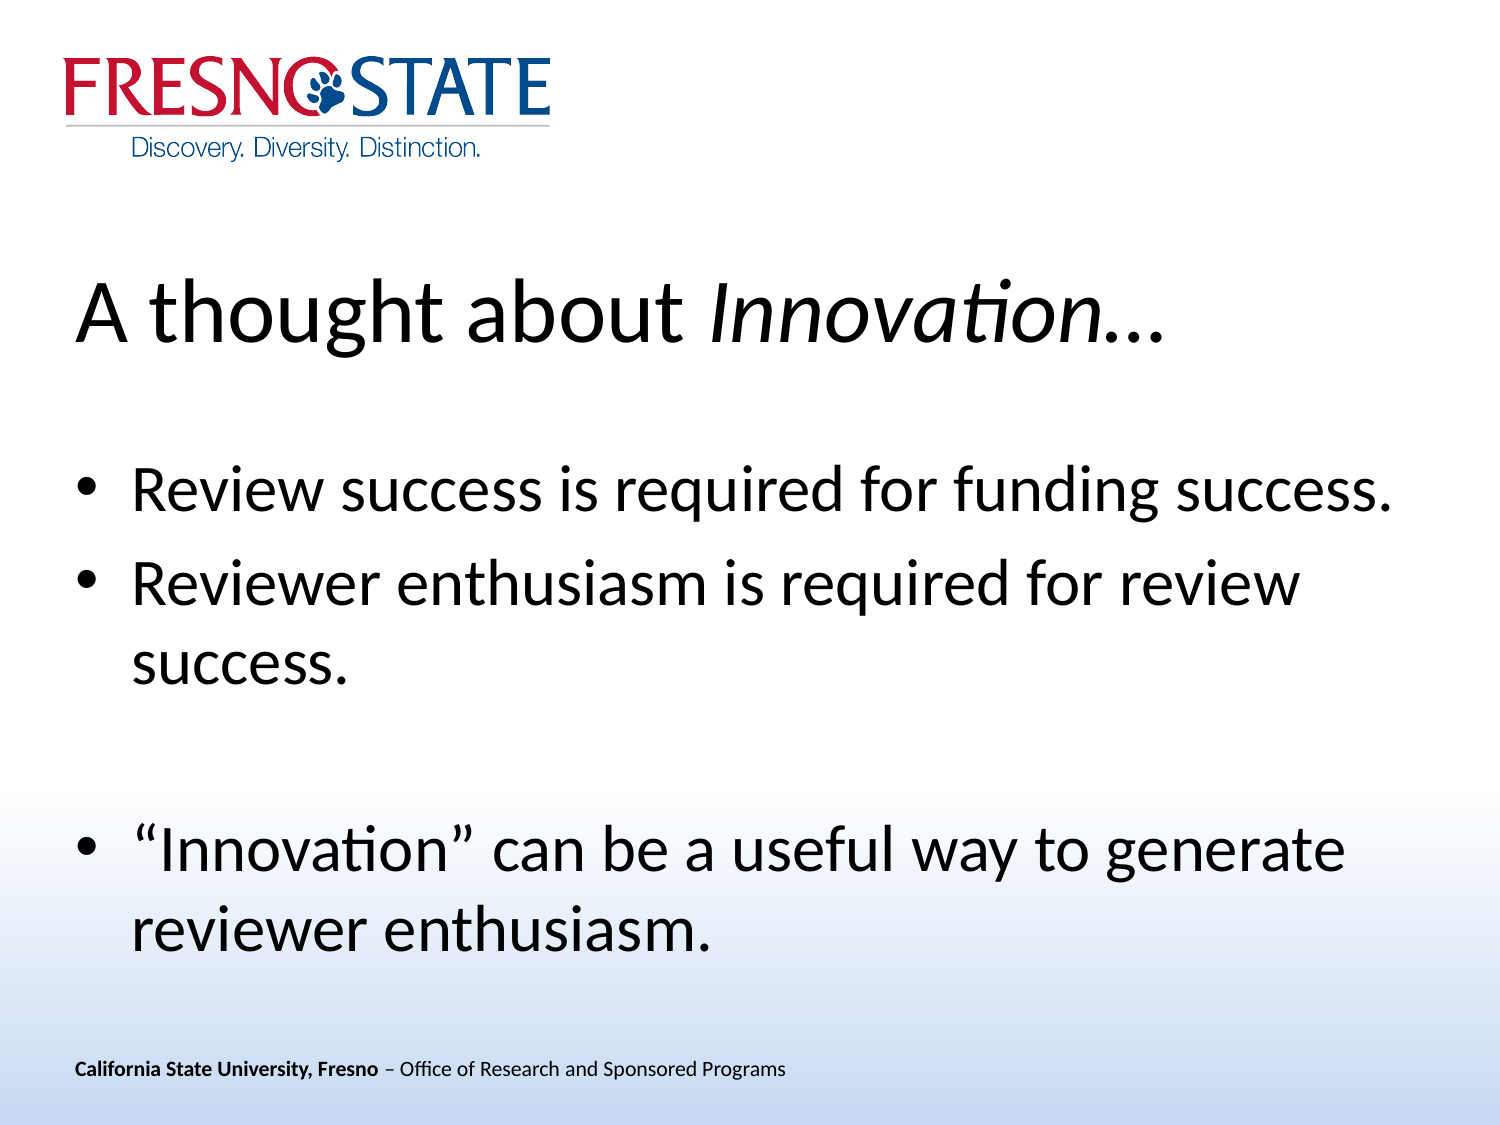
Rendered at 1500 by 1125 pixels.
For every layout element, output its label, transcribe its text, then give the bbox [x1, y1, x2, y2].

title A thought about Innovation… [75, 212, 1425, 400]
list Review success is required for funding success. Reviewer enthusiasm is required for review success. “Innovation” can be a useful way to generate reviewer enthusiasm. [75, 437, 1425, 1000]
picture [62, 56, 550, 162]
